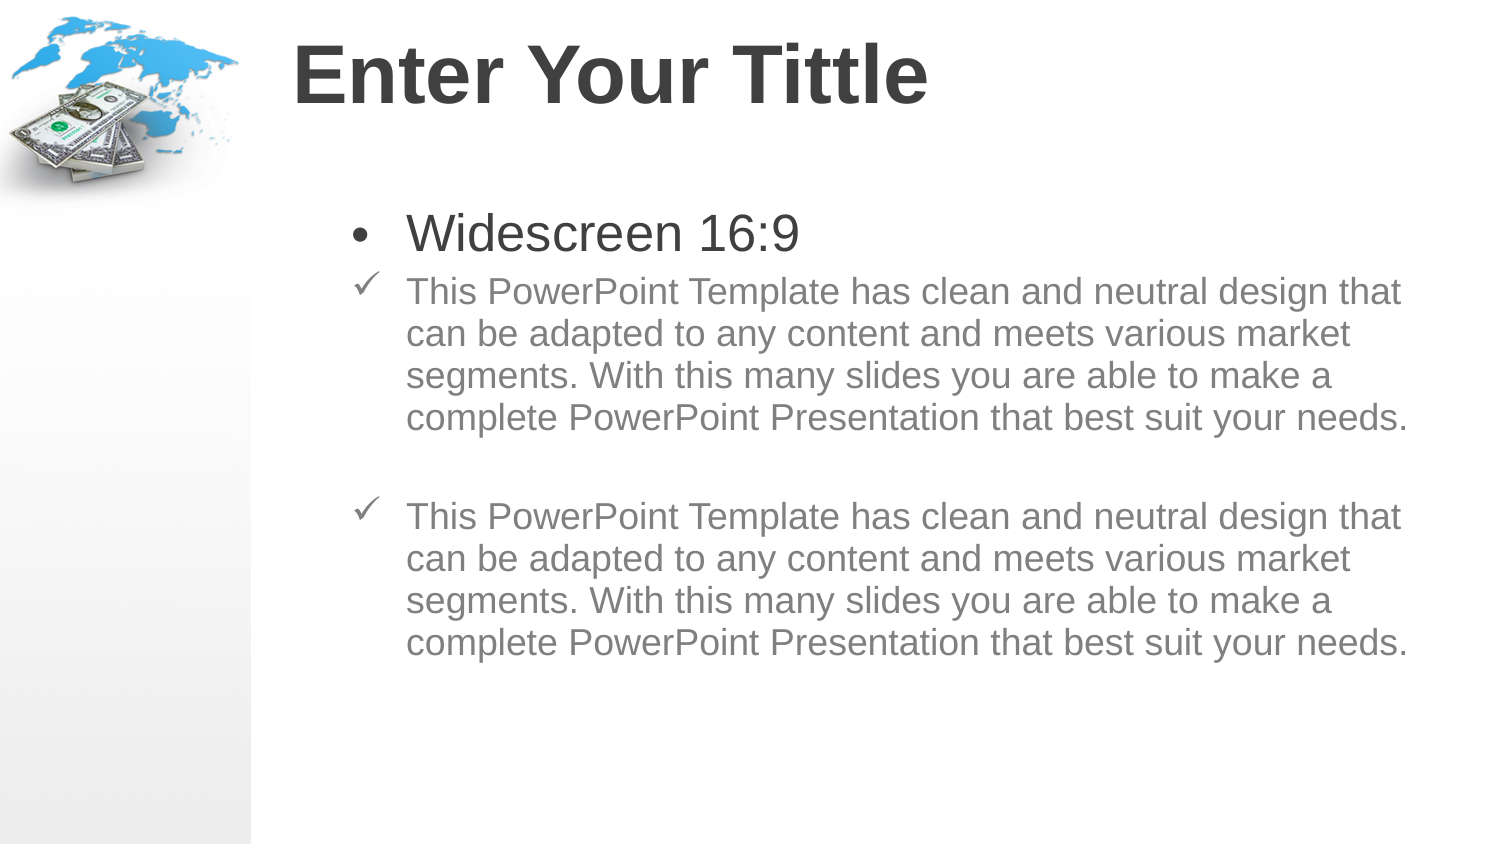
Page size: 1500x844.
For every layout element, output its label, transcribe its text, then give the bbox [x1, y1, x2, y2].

picture [0, 0, 1500, 844]
title Enter Your Tittle [253, 4, 1500, 146]
list Widescreen 16:9 This PowerPoint Template has clean and neutral design that can be adapted to any content and meets various market segments. With this many slides you are able to make a complete PowerPoint Presentation that best suit your needs. This PowerPoint Template has clean and neutral design that can be adapted to any content and meets various market segments. With this many slides you are able to make a complete PowerPoint Presentation that best suit your needs. [336, 196, 1425, 754]
